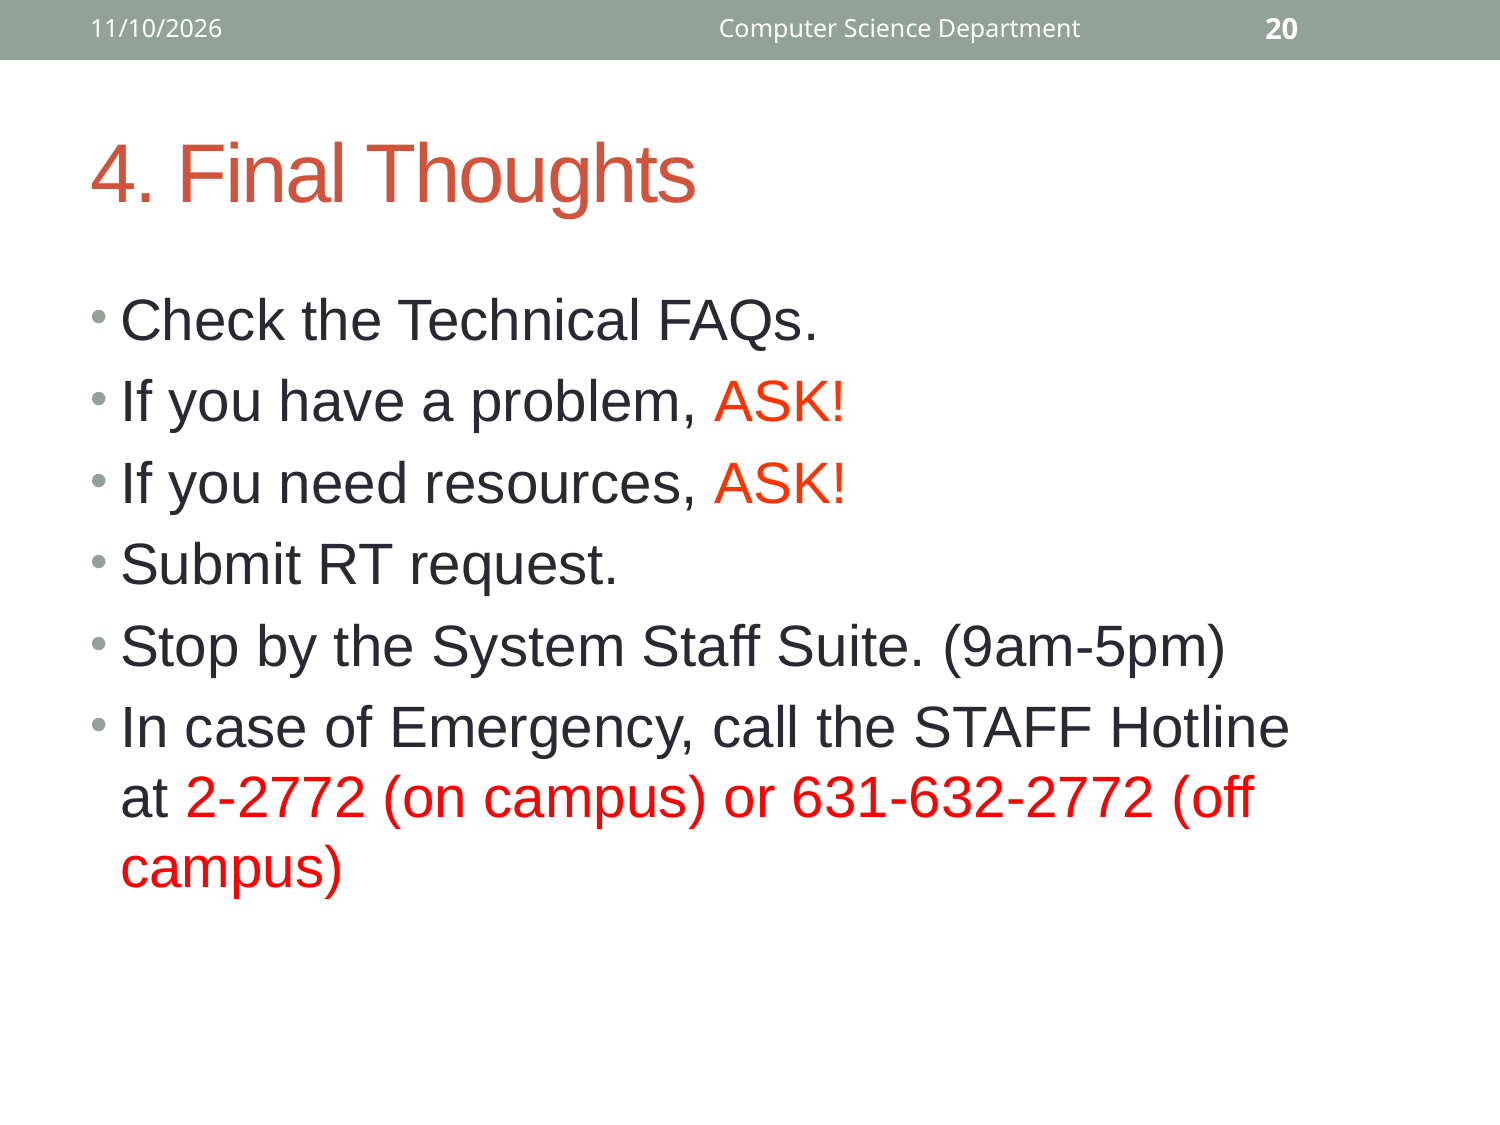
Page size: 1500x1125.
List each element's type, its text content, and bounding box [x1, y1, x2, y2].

title 4. Final Thoughts [75, 87, 1425, 250]
slide_number 20 [1250, 3, 1425, 57]
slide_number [75, 3, 550, 57]
footer Computer Science Department [562, 3, 1238, 57]
list Check the Technical FAQs. If you have a problem, ASK! If you need resources, ASK! Submit RT request. Stop by the System Staff Suite. (9am-5pm) In case of Emergency, call the STAFF Hotline at 2-2772 (on campus) or 631-632-2772 (off campus) [75, 274, 1363, 1049]
